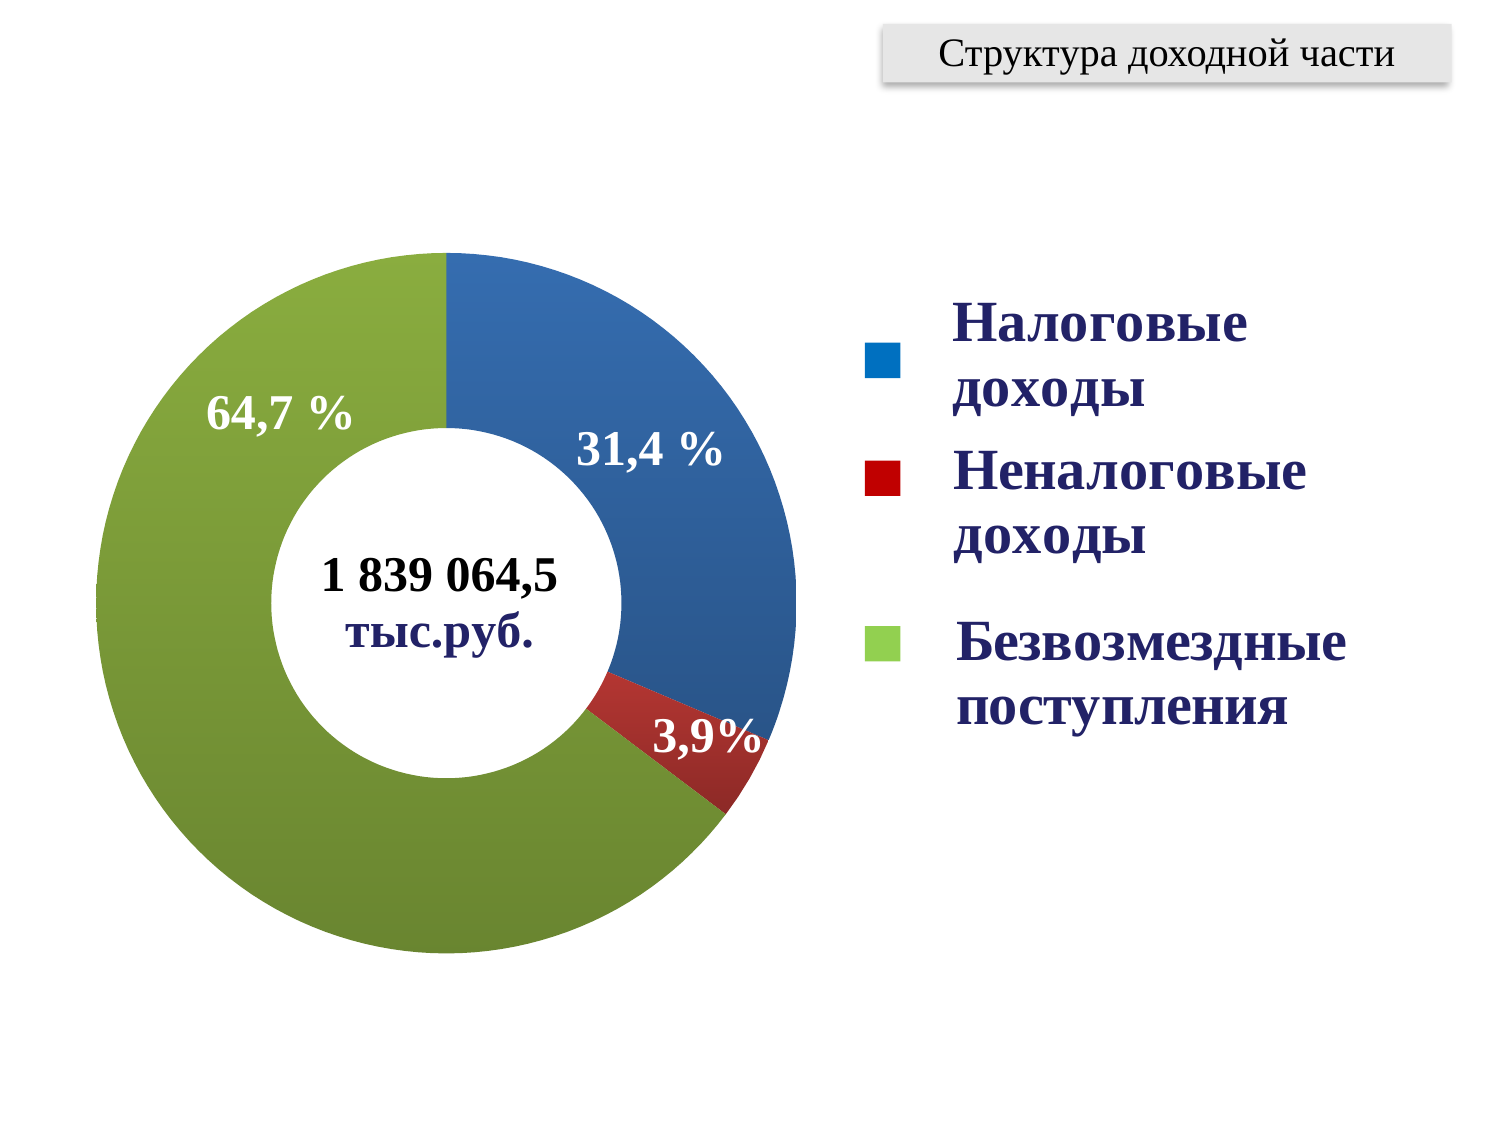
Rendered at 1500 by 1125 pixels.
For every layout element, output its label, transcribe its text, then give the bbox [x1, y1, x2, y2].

text_box Структура доходной части [882, 23, 1452, 83]
chart [49, 143, 1474, 1044]
